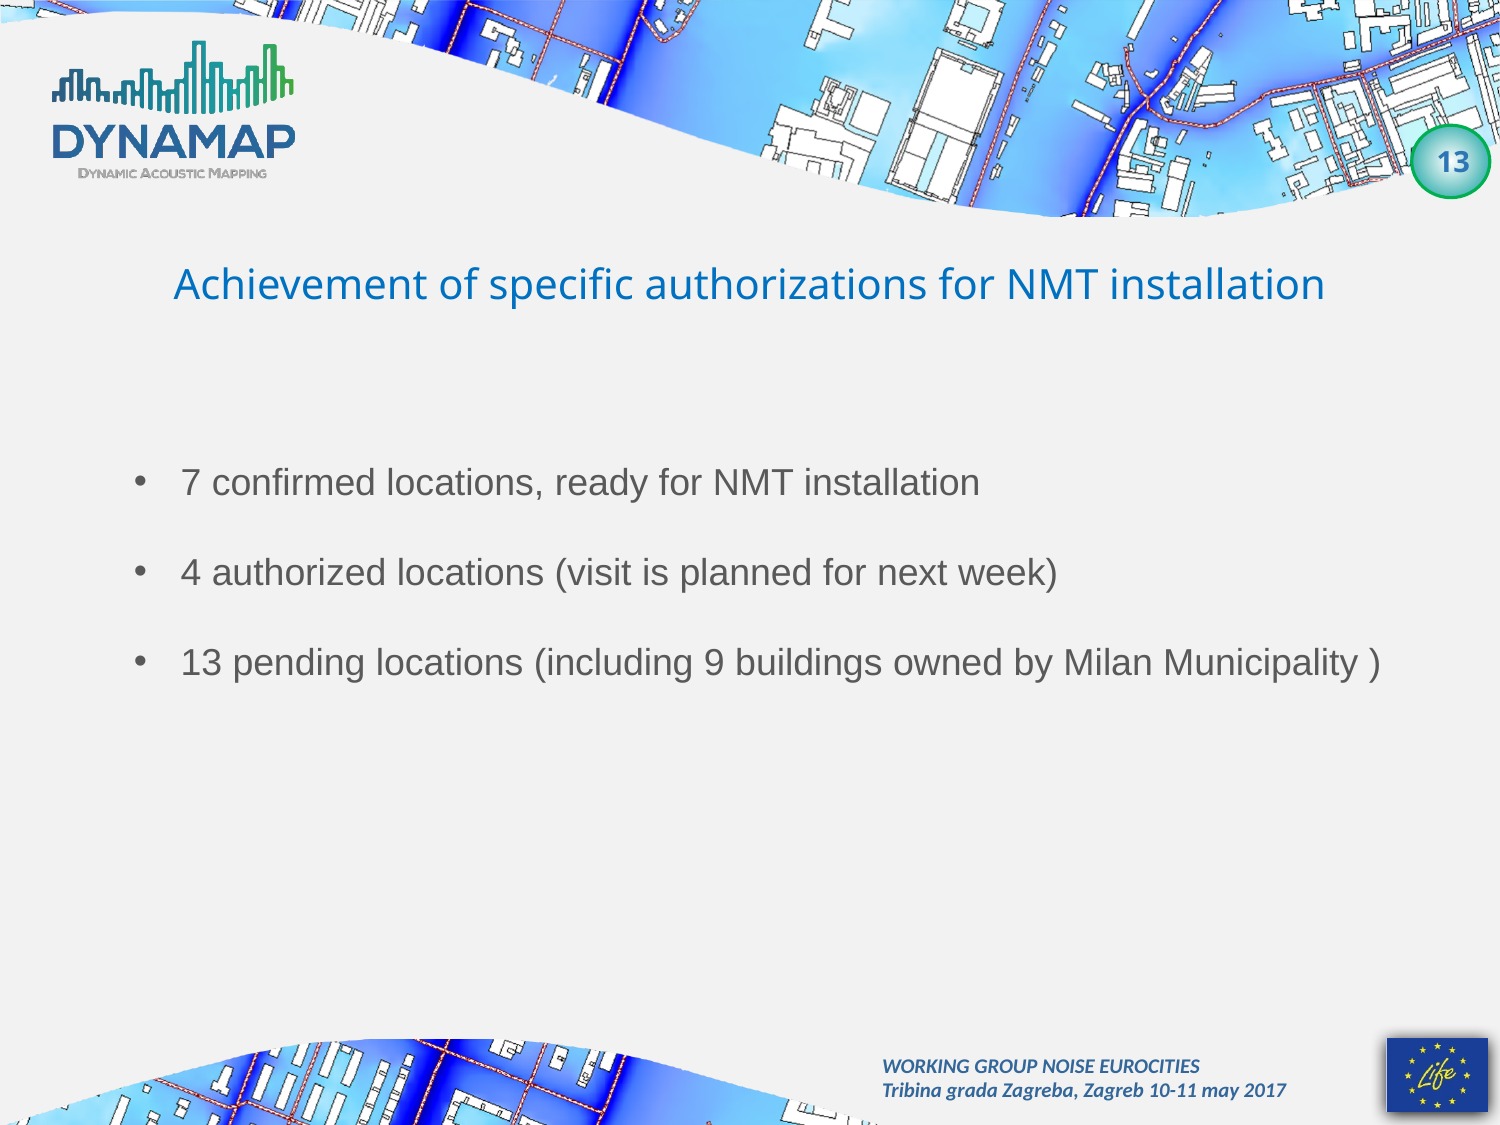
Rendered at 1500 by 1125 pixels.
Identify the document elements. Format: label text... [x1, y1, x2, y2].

picture [0, 1039, 1002, 1125]
text_box 7 confirmed locations, ready for NMT installation 4 authorized locations (visit is planned for next week) 13 pending locations (including 9 buildings owned by Milan Municipality ) [118, 315, 1418, 781]
text_box Achievement of specific authorizations for NMT installation [0, 250, 1500, 316]
picture [0, 0, 1500, 217]
picture [1386, 1038, 1488, 1112]
